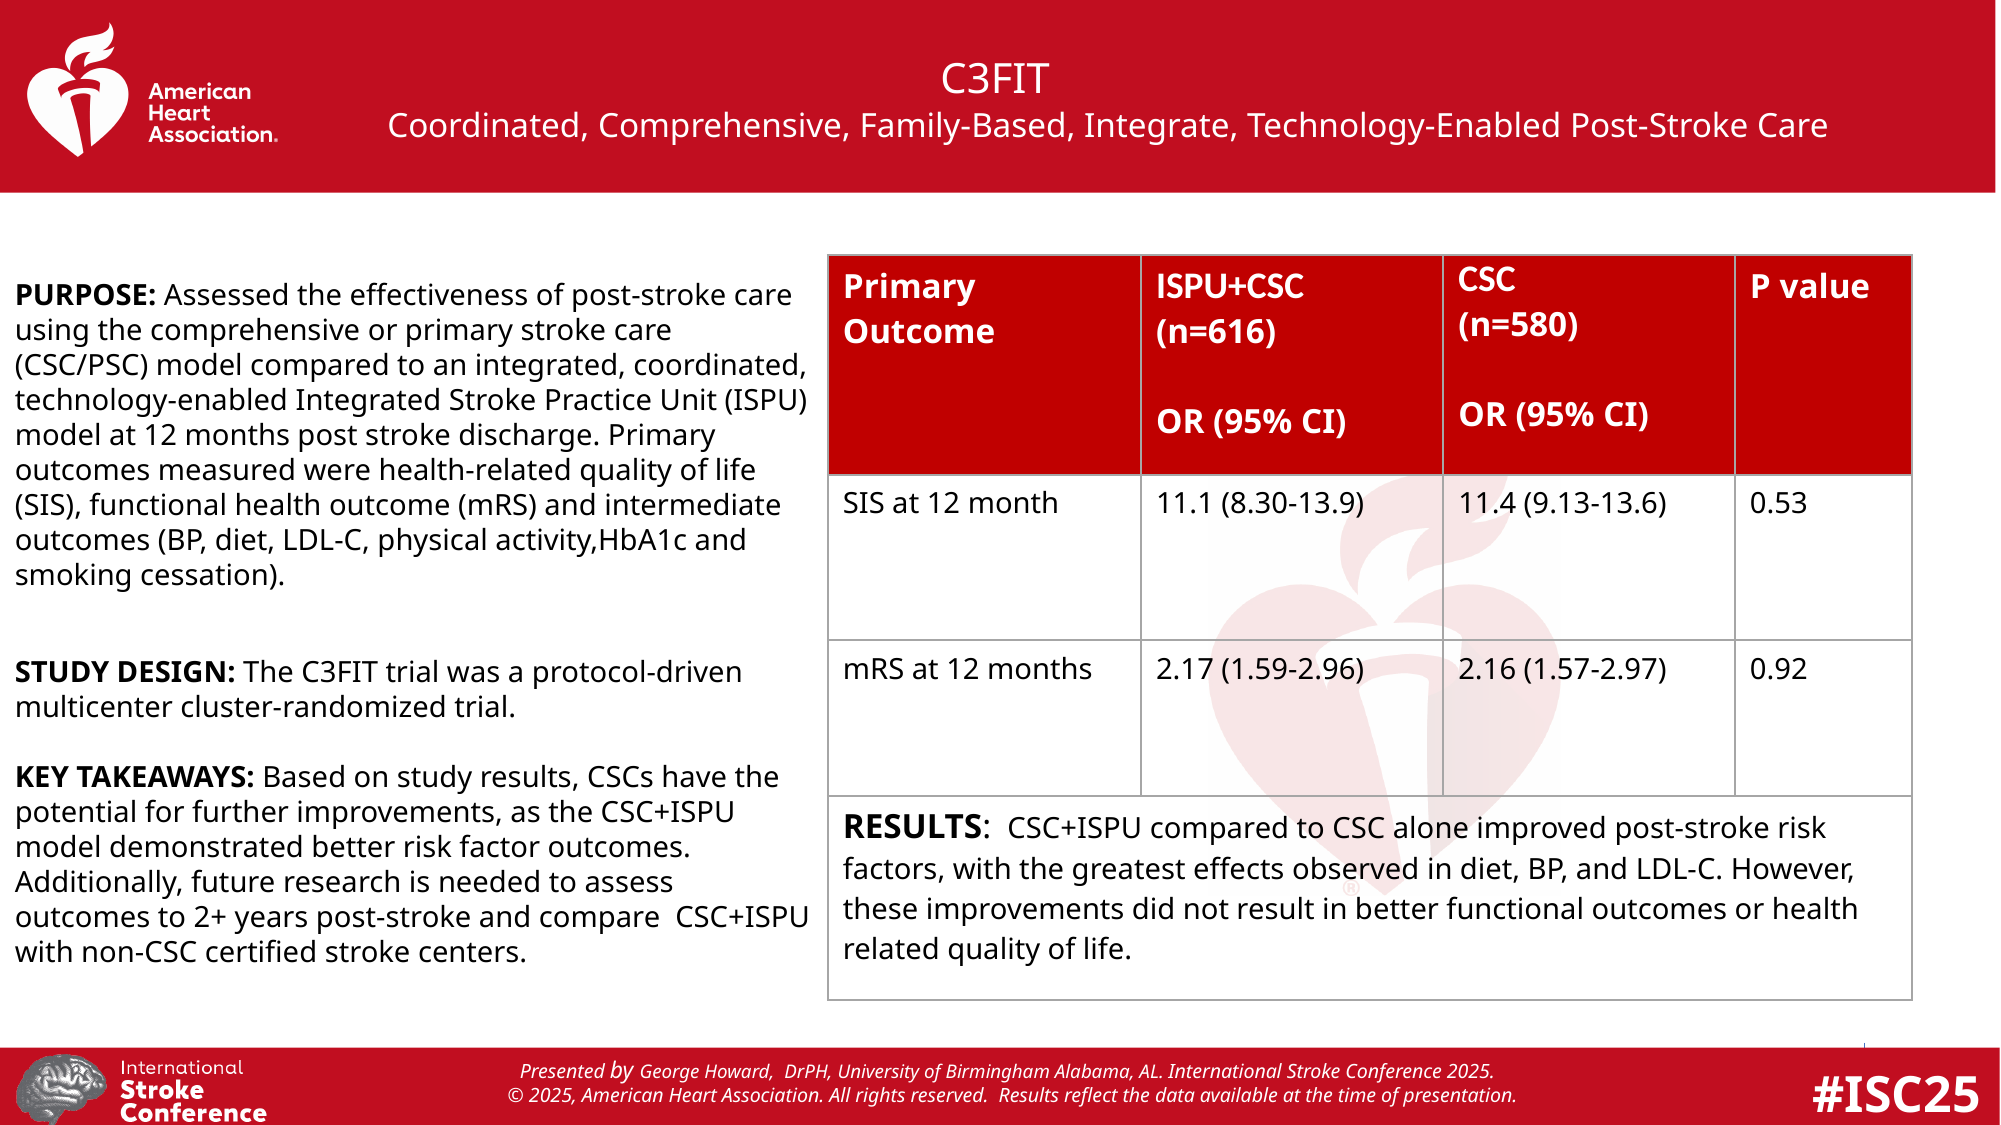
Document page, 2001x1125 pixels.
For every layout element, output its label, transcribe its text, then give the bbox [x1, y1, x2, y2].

table_cell mRS at 12 months [829, 641, 1140, 795]
text_box PURPOSE: Assessed the effectiveness of post-stroke care using the comprehensive or primary stroke care (CSC/PSC) model compared to an integrated, coordinated, technology-enabled Integrated Stroke Practice Unit (ISPU) model at 12 months post stroke discharge. Primary outcomes measured were health-related quality of life (SIS), functional health outcome (mRS) and intermediate outcomes (BP, diet, LDL-C, physical activity,HbA1c and smoking cessation). STUDY DESIGN: The C3FIT trial was a protocol-driven multicenter cluster-randomized trial. KEY TAKEAWAYS: Based on study results, CSCs have the potential for further improvements, as the CSC+ISPU model demonstrated better risk factor outcomes. Additionally, future research is needed to assess outcomes to 2+ years post-stroke and compare CSC+ISPU with non-CSC certified stroke centers. [0, 259, 827, 986]
table_cell 0.53 [1736, 476, 1911, 639]
text_box Coordinated, Comprehensive, Family-Based, Integrate, Technology-Enabled Post-Stroke Care [307, 96, 1911, 152]
title C3FIT [0, 0, 1996, 193]
picture [1208, 424, 1561, 896]
text_box Presented by George Howard, DrPH, University of Birmingham Alabama, AL. International Stroke Conference 2025. © 2025, American Heart Association. All rights reserved. Results reflect the data available at the time of presentation. [404, 1048, 1621, 1125]
table_cell 11.1 (8.30-13.9) [1142, 476, 1208, 639]
table_cell 0.92 [1736, 641, 1911, 795]
table_header ISPU+CSC (n=616) OR (95% CI) [1142, 256, 1442, 474]
table_cell 11.4 (9.13-13.6) [1561, 476, 1734, 639]
table_header Primary Outcome [829, 256, 1140, 474]
text_box [1874, 1046, 2000, 1125]
table_header CSC (n=580) OR (95% CI) [1444, 256, 1734, 474]
table_cell RESULTS: CSC+ISPU compared to CSC alone improved post-stroke risk factors, with the greatest effects observed in diet, BP, and LDL-C. However, these improvements did not result in better functional outcomes or health related quality of life. [829, 797, 1911, 999]
text_box #AHA2 [1639, 1032, 1874, 1107]
picture [0, 1037, 285, 1125]
table_cell 2.16 (1.57-2.97) [1561, 641, 1734, 795]
table_header P value [1736, 256, 1911, 474]
table_cell 2.17 (1.59-2.96) [1142, 641, 1208, 795]
picture [27, 21, 278, 158]
table_cell SIS at 12 month [829, 476, 1140, 639]
text_box #ISC25 [1715, 1055, 1996, 1125]
text_box [285, 1046, 1715, 1125]
